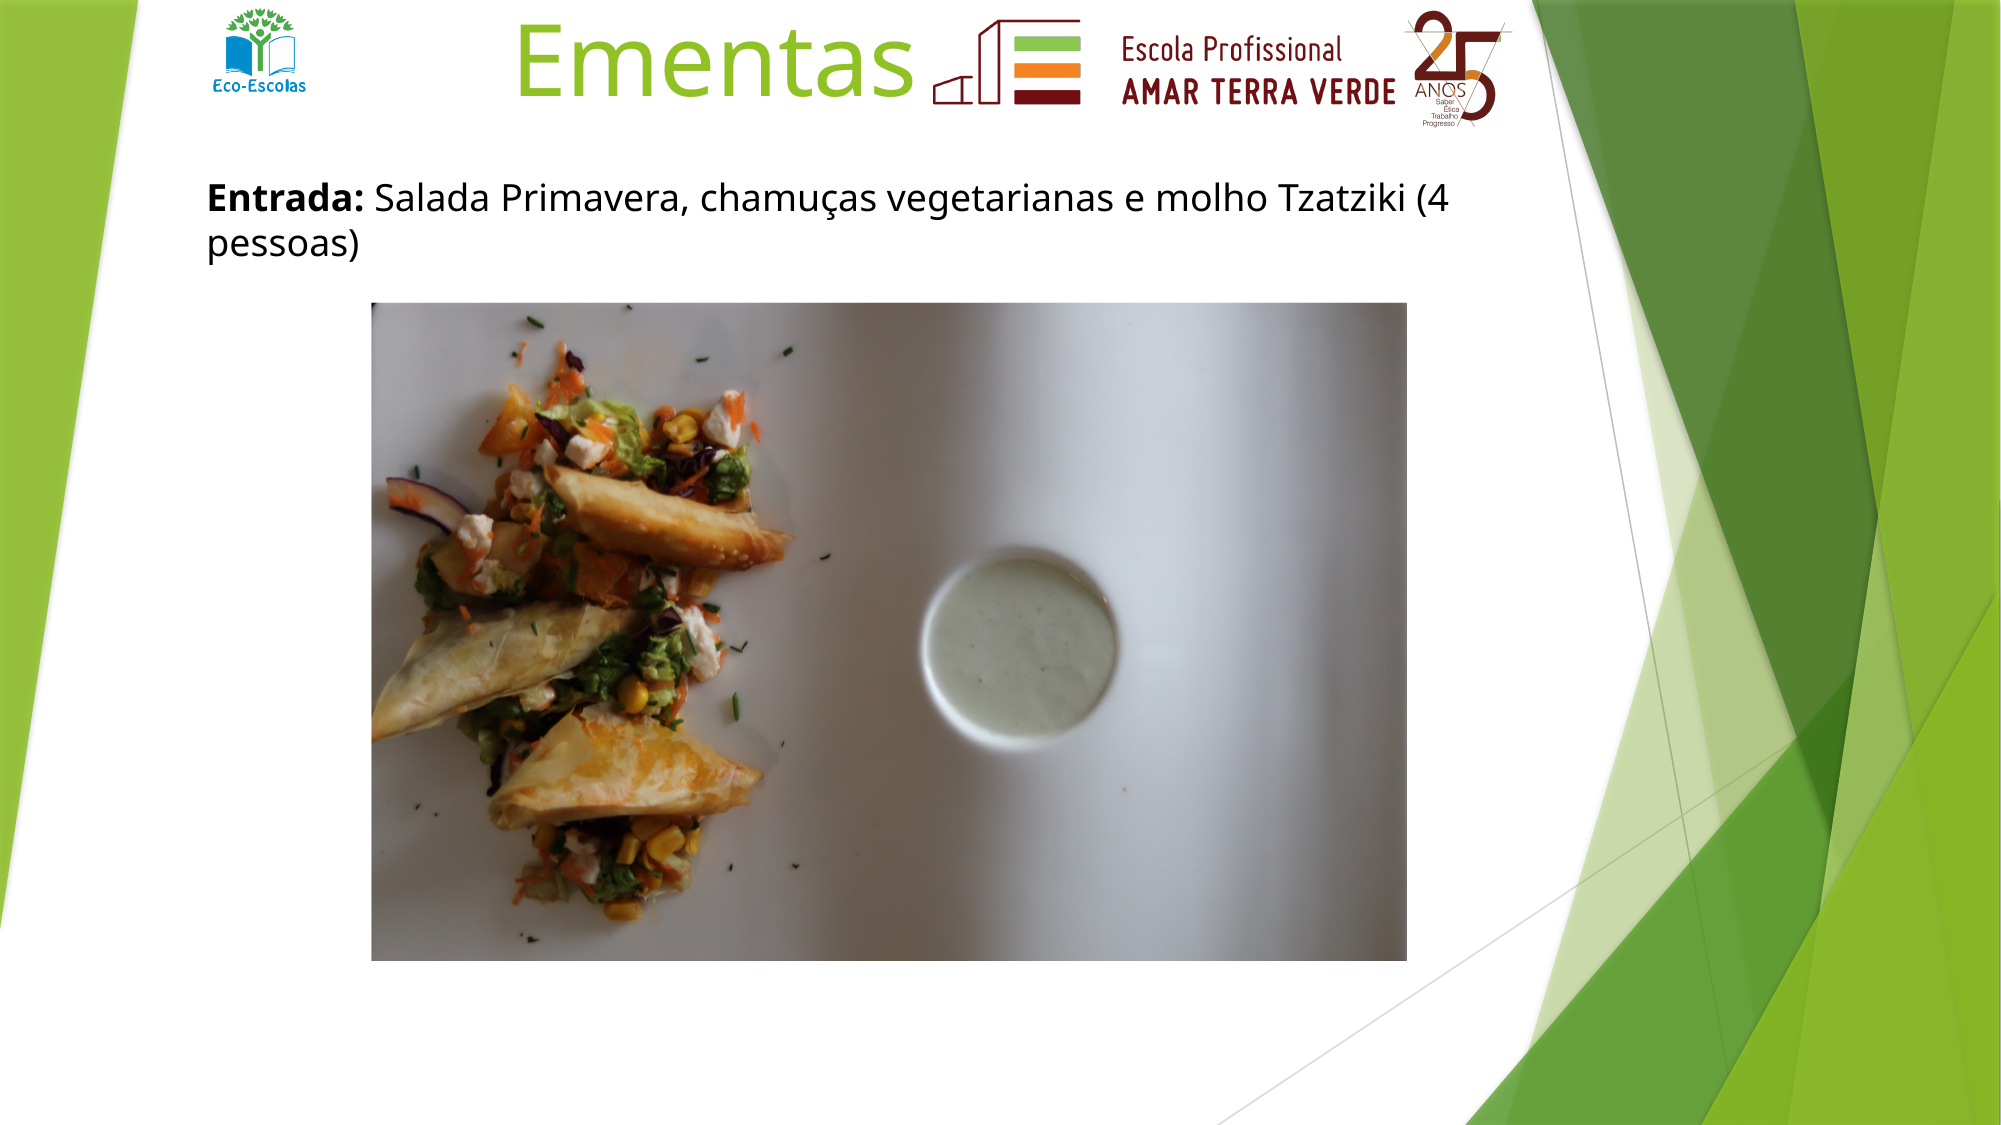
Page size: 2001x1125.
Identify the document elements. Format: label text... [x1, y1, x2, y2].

title Eco-Ementas [324, 0, 915, 124]
text_box Entrada: Salada Primavera, chamuças vegetarianas e molho Tzatziki (4 pessoas) [191, 166, 554, 272]
picture [373, 0, 1551, 1125]
text_box Entrada: Salada Primavera, chamuças vegetarianas e molho Tzatziki (4 pessoas) [1223, 166, 1610, 272]
picture [212, 6, 307, 93]
